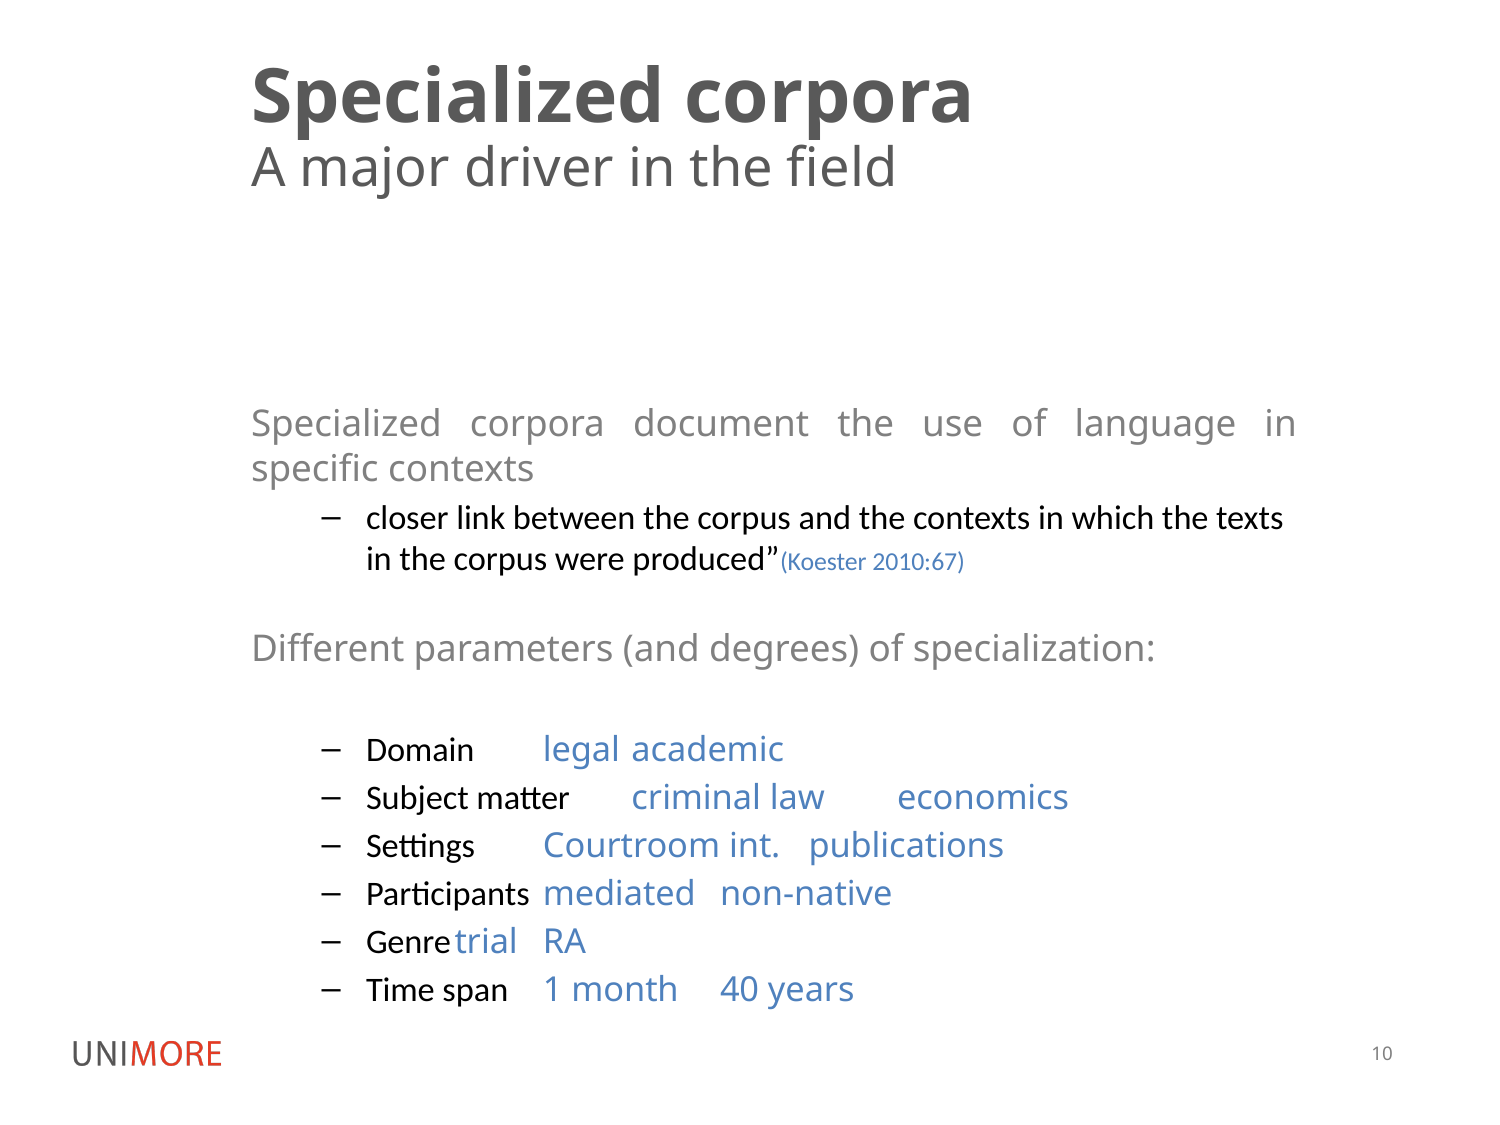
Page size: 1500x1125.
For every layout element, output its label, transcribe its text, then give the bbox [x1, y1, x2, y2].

list A major driver in the field [236, 138, 1413, 192]
title Specialized corpora [236, 50, 1413, 135]
slide_number 10 [1356, 1034, 1425, 1095]
list Specialized corpora document the use of language in specific contexts closer link between the corpus and the contexts in which the texts in the corpus were produced”(Koester 2010:67) Different parameters (and degrees) of specialization: Domain legal academic Subject matter criminal law economics Settings Courtroom int. publications Participants mediated non-native Genre trial RA Time span 1 month 40 years [236, 392, 1313, 1017]
picture [70, 1039, 224, 1069]
